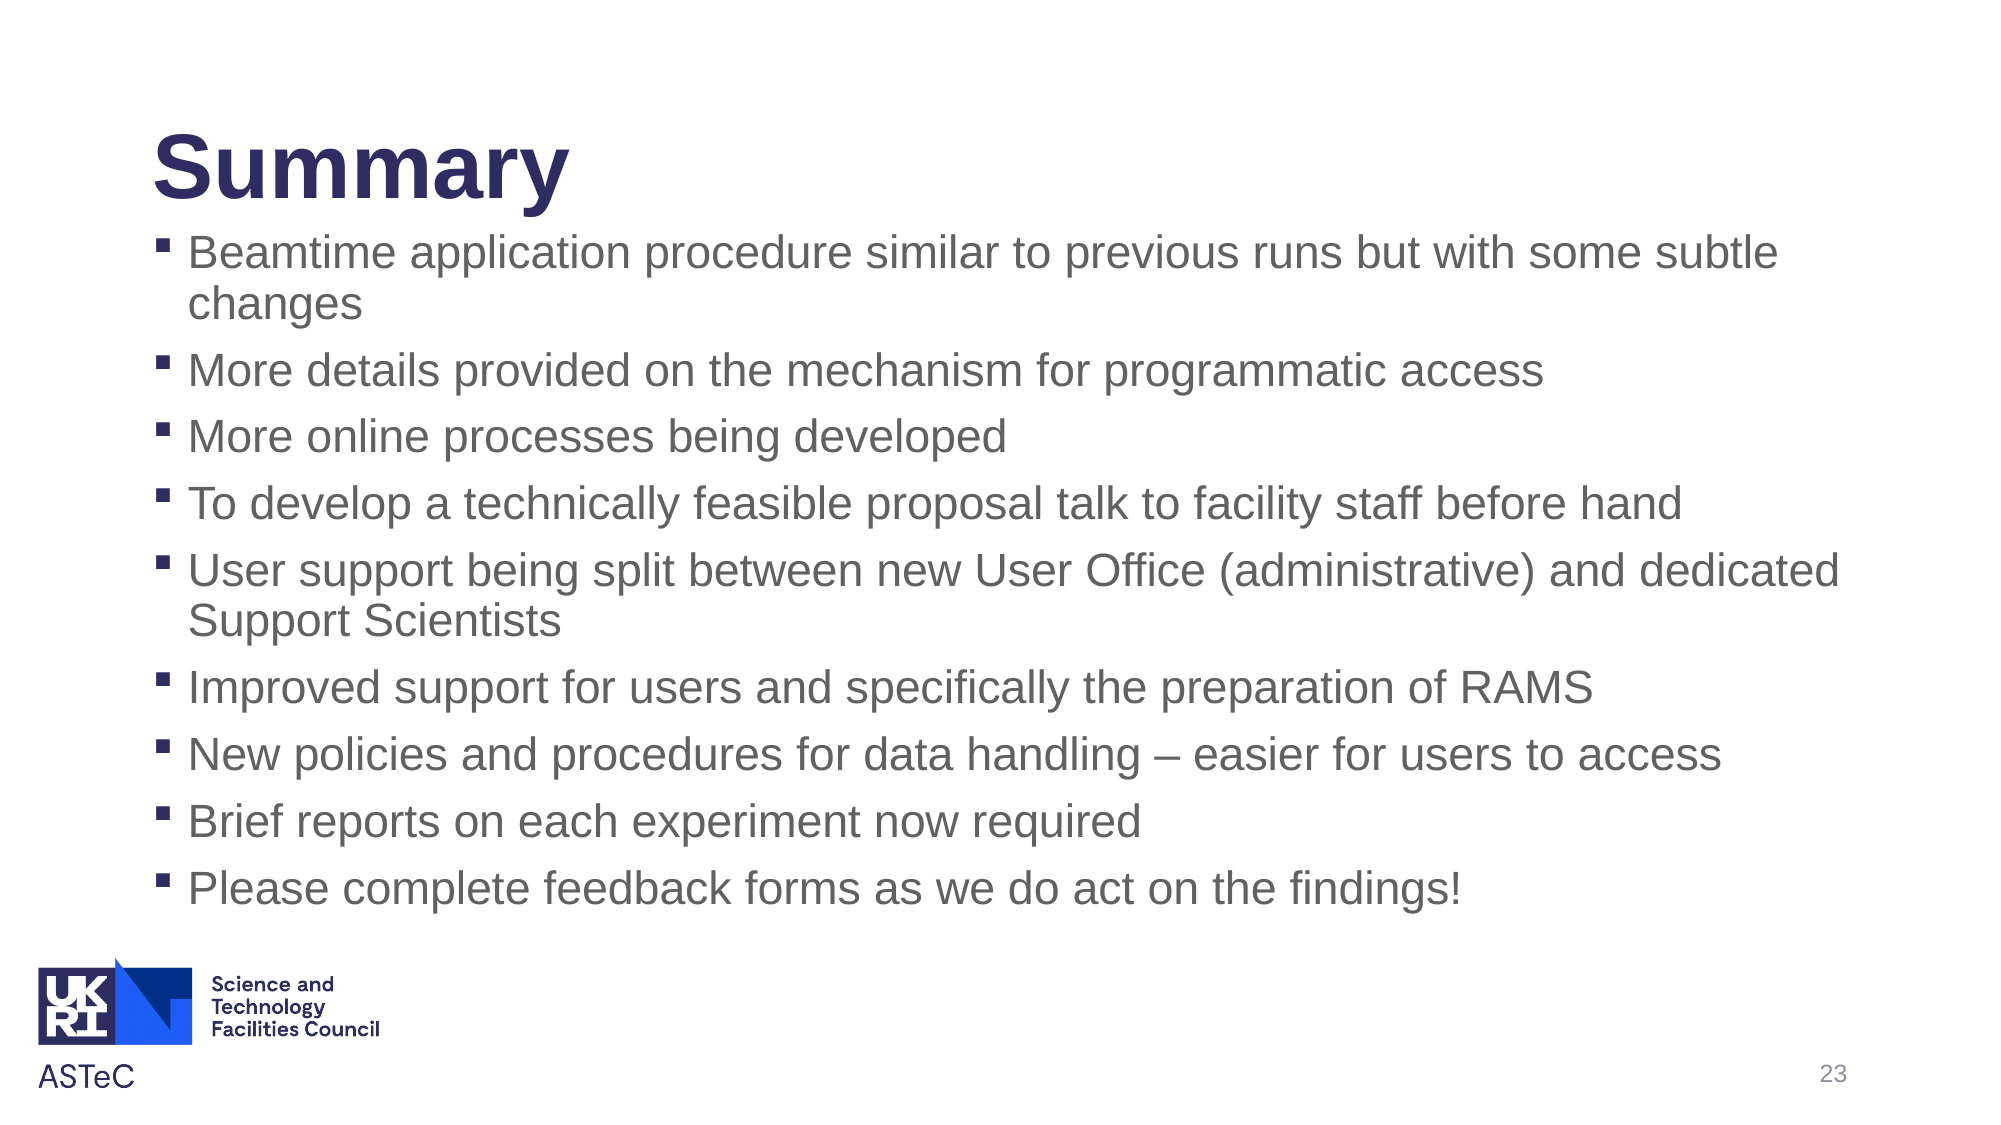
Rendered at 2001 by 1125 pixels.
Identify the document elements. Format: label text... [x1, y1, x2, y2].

picture [15, 944, 402, 1111]
slide_number 23 [1412, 1042, 1863, 1103]
list Beamtime application procedure similar to previous runs but with some subtle changes More details provided on the mechanism for programmatic access More online processes being developed To develop a technically feasible proposal talk to facility staff before hand User support being split between new User Office (administrative) and dedicated Support Scientists Improved support for users and specifically the preparation of RAMS New policies and procedures for data handling – easier for users to access Brief reports on each experiment now required Please complete feedback forms as we do act on the findings! [137, 221, 1863, 936]
title Summary [137, 59, 1863, 221]
